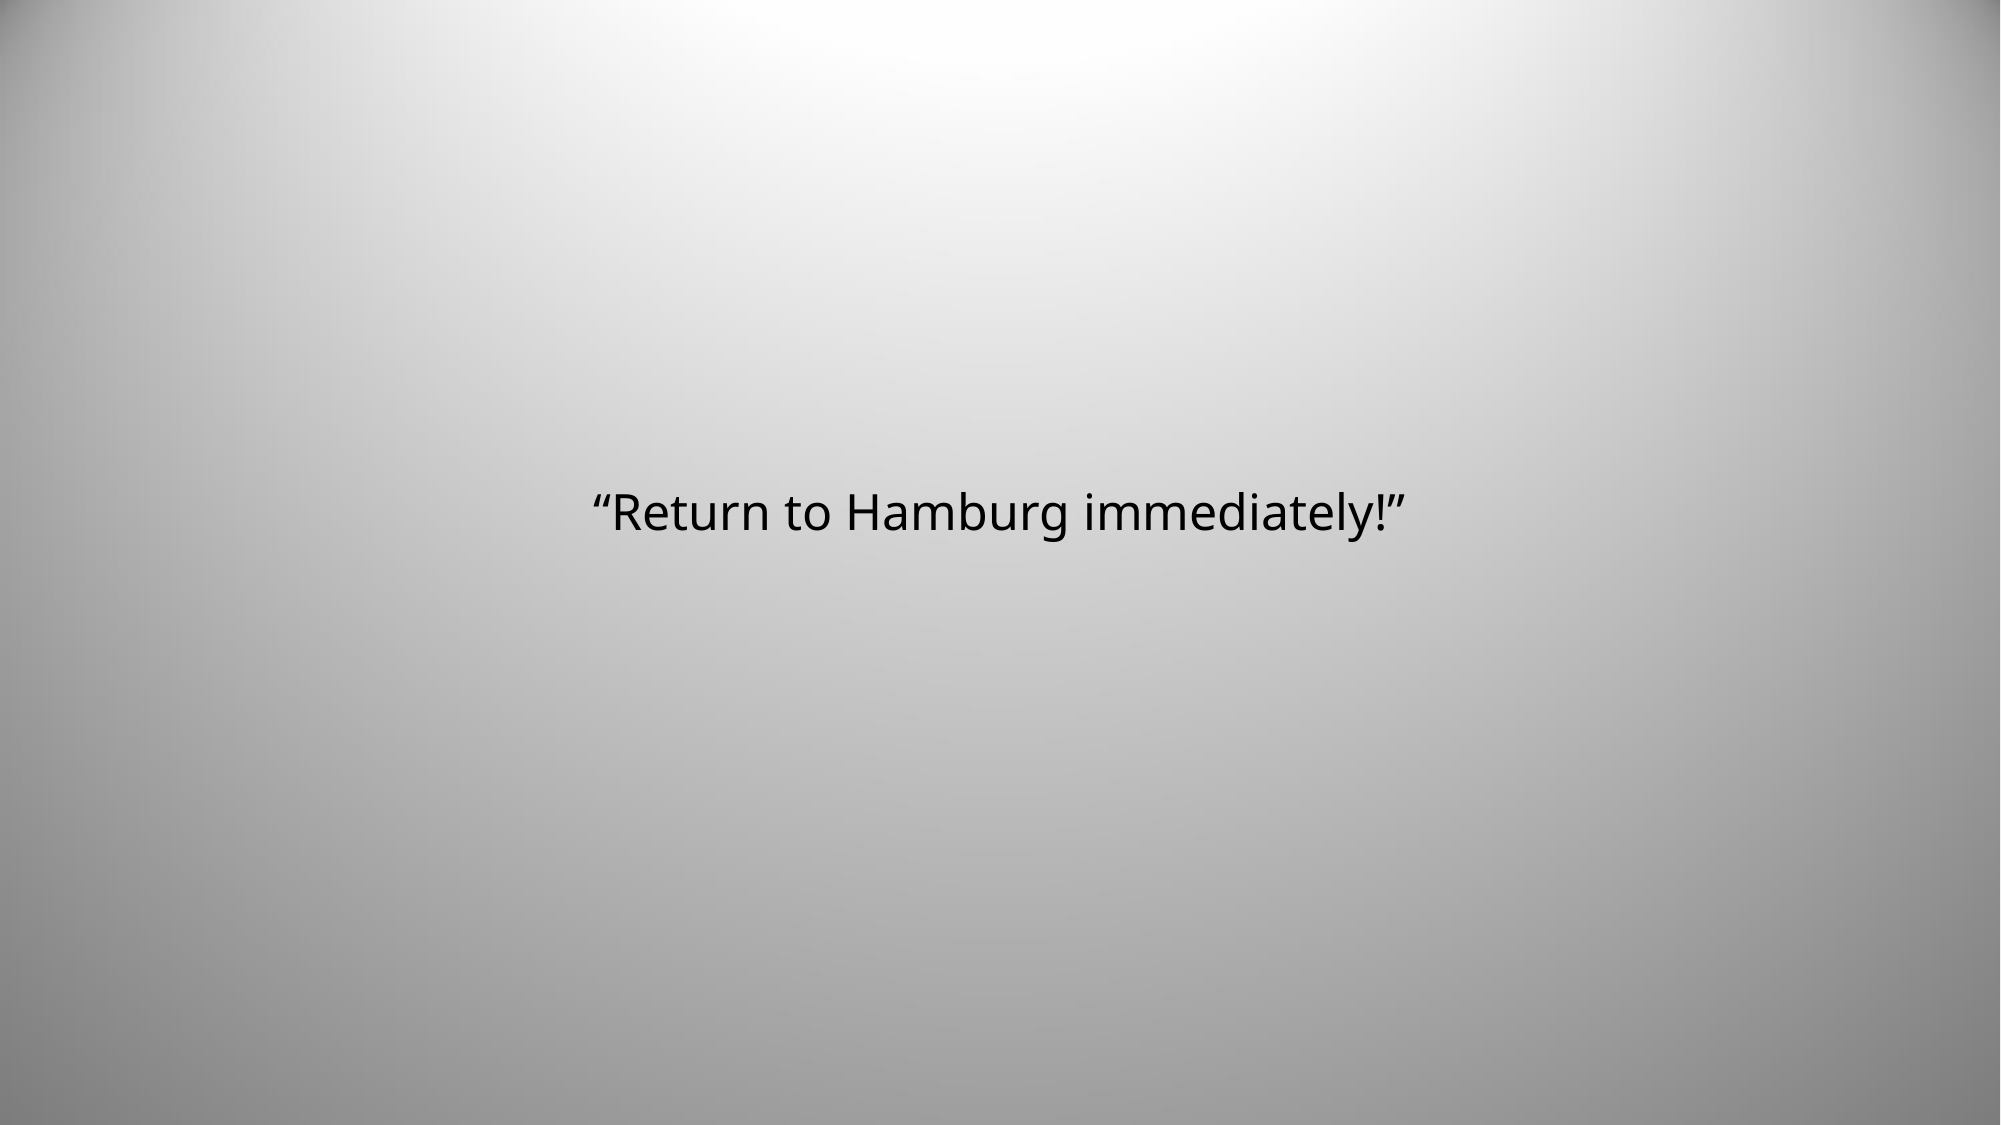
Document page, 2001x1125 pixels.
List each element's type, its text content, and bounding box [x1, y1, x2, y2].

picture [0, 0, 2001, 1125]
title “Return to Hamburg immediately!” [324, 45, 1675, 977]
